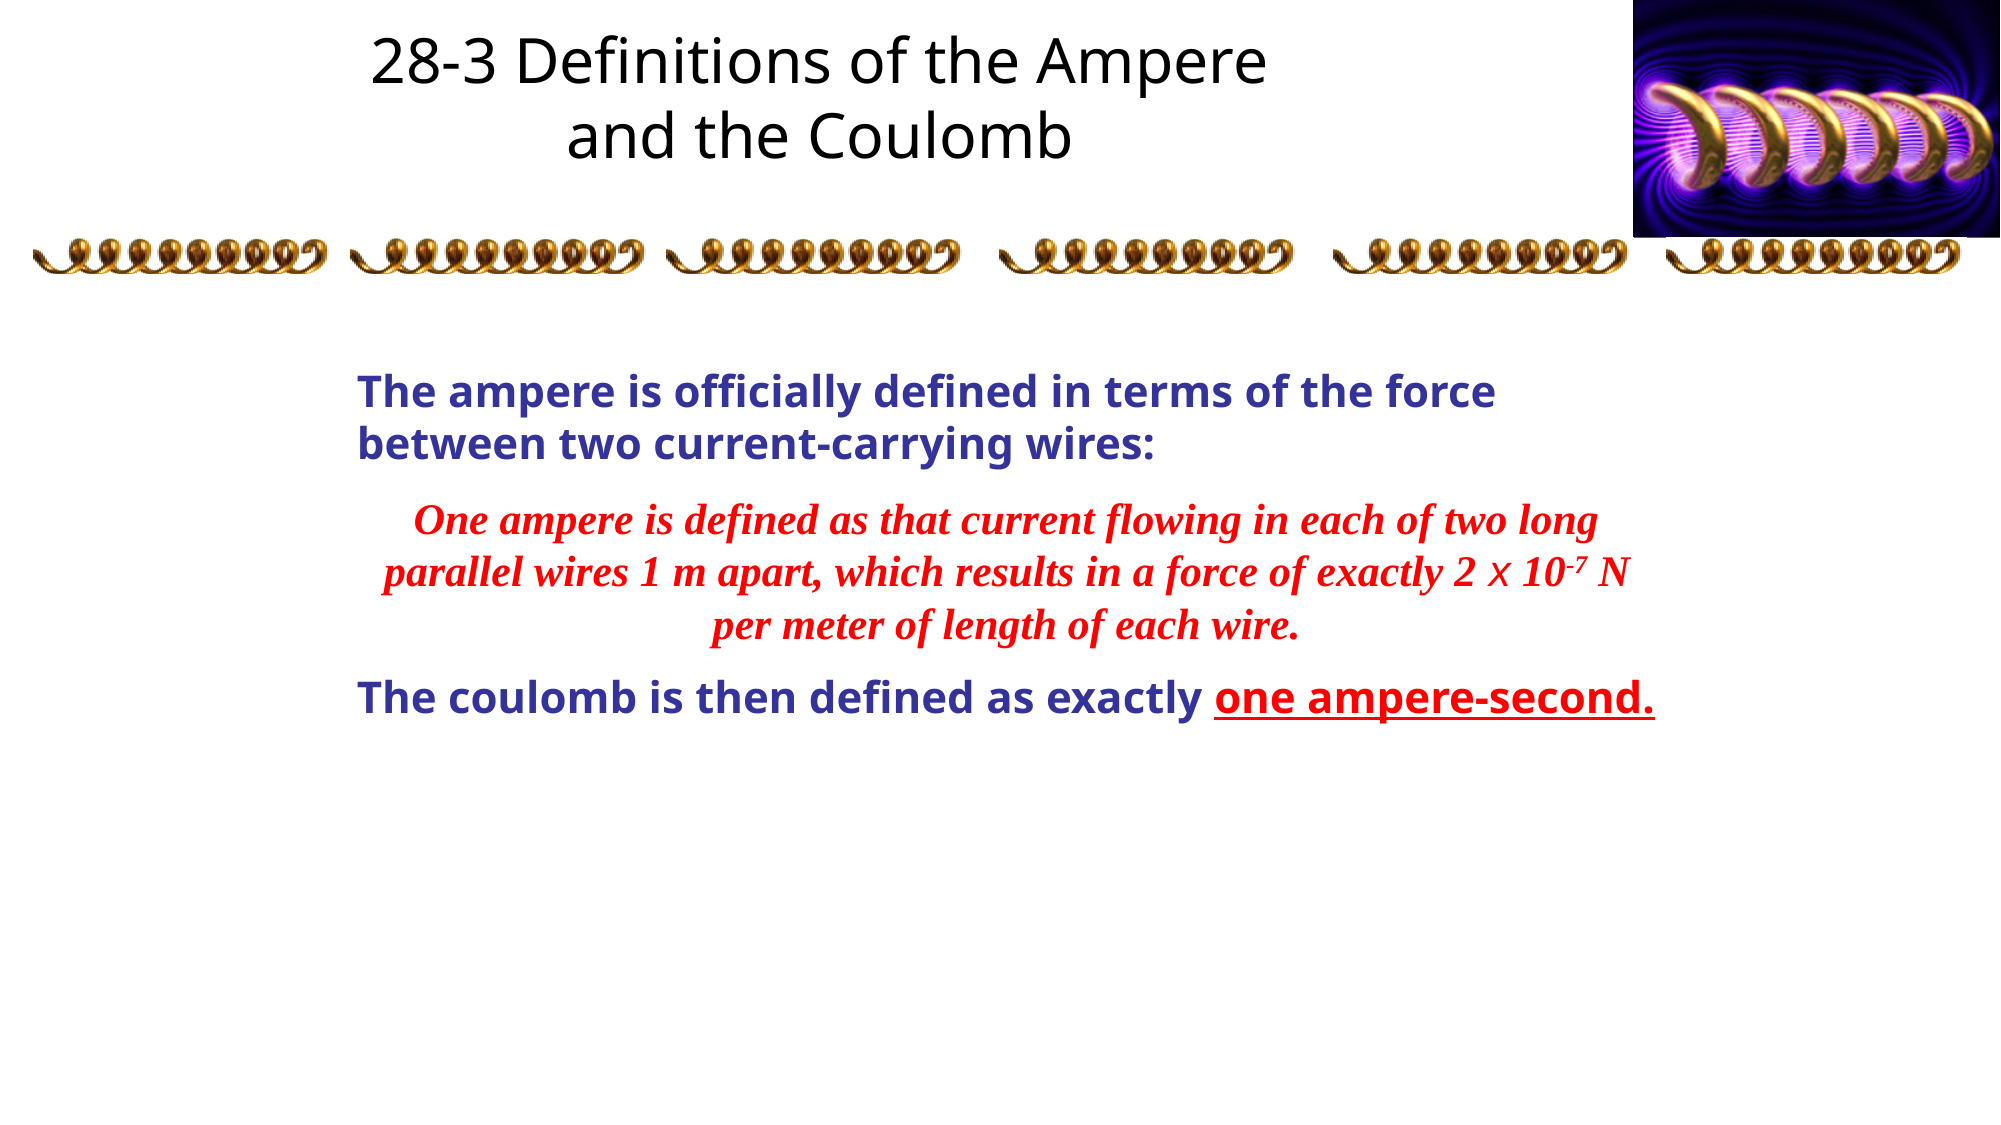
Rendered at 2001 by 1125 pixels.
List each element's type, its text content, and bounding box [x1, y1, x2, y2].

picture [999, 237, 1300, 274]
picture [666, 237, 967, 274]
title 28-3 Definitions of the Ampere and the Coulomb [314, 16, 1327, 176]
picture [350, 237, 650, 274]
picture [1333, 0, 2000, 274]
picture [33, 237, 334, 274]
text_box The ampere is officially defined in terms of the force between two current-carrying wires: One ampere is defined as that current flowing in each of two long parallel wires 1 m apart, which results in a force of exactly 2 x 10-7 N per meter of length of each wire. The coulomb is then defined as exactly one ampere-second. [342, 356, 1672, 730]
